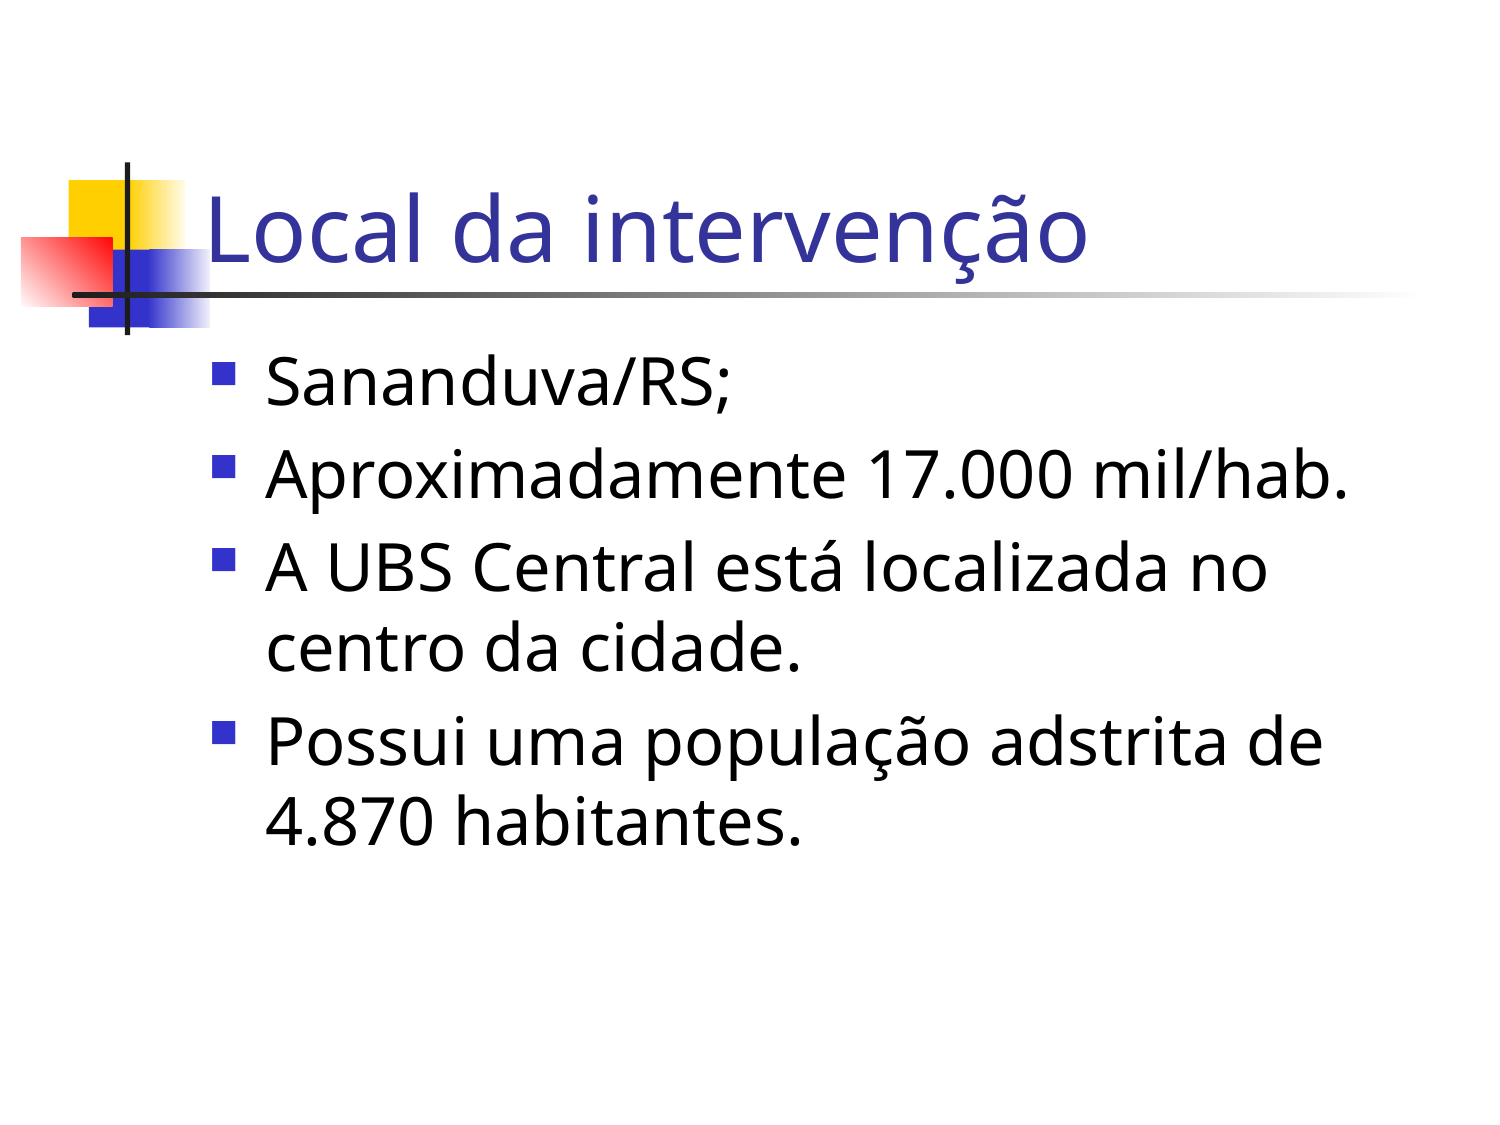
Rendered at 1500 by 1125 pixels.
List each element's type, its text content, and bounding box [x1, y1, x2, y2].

list Sananduva/RS; Aproximadamente 17.000 mil/hab. A UBS Central está localizada no centro da cidade. Possui uma população adstrita de 4.870 habitantes. [193, 330, 1470, 1007]
title Local da intervenção [188, 101, 1468, 289]
